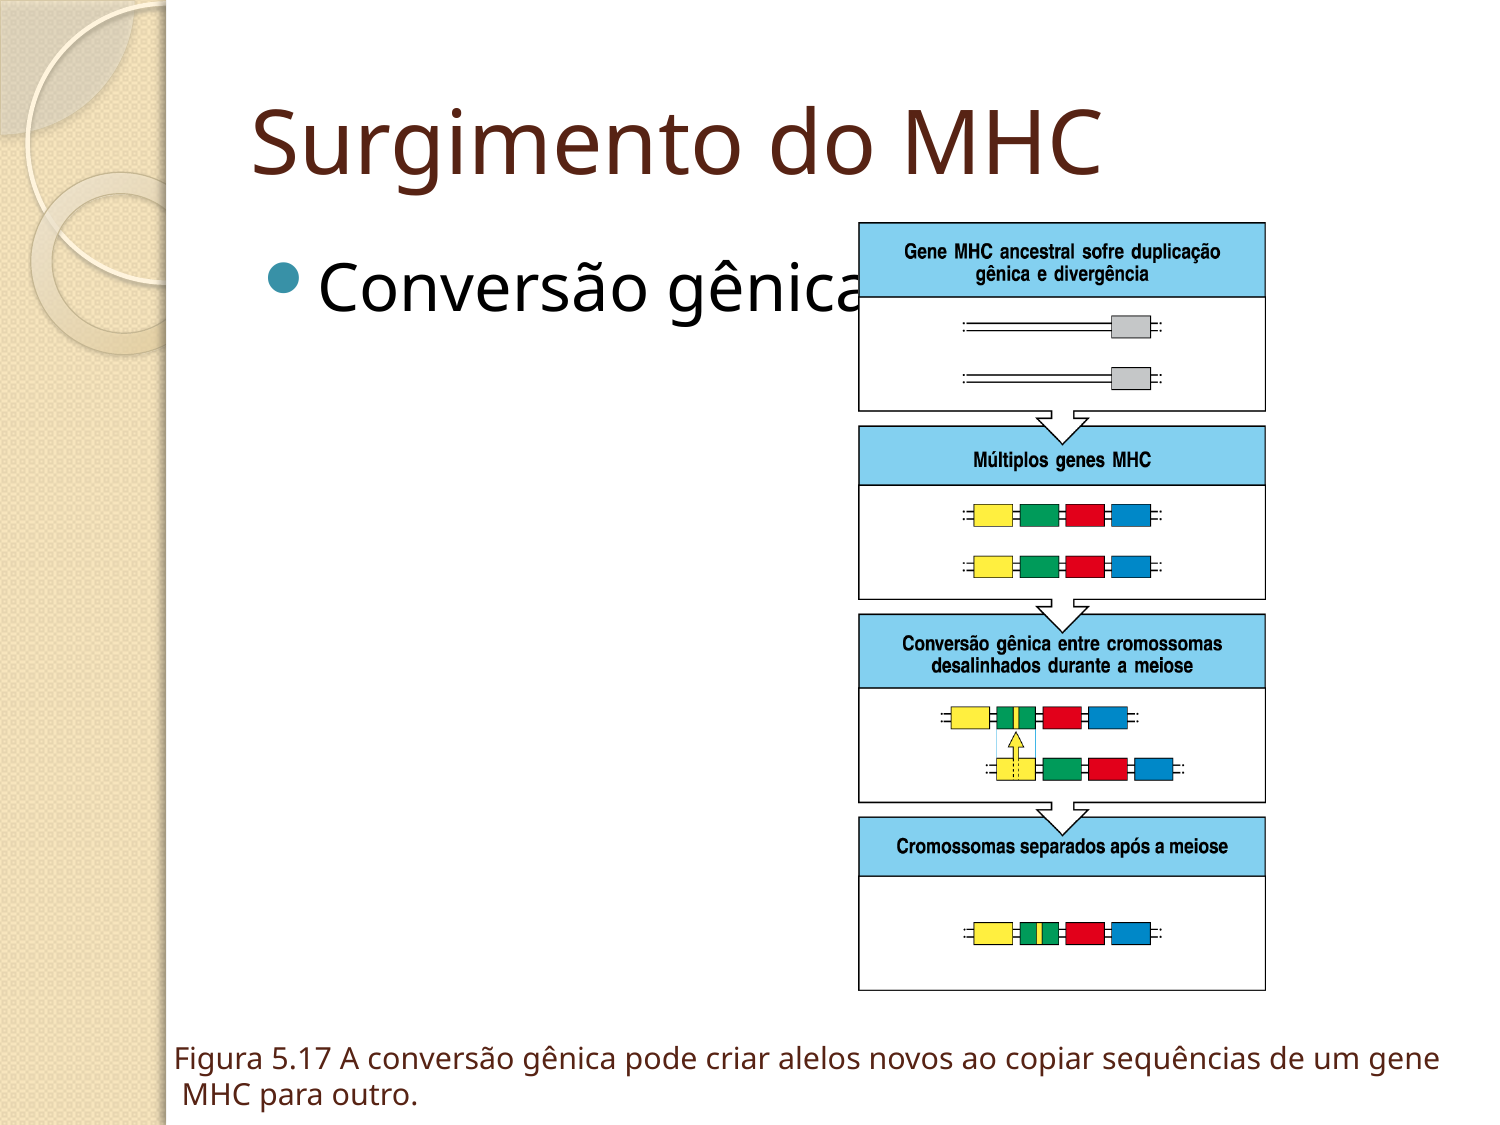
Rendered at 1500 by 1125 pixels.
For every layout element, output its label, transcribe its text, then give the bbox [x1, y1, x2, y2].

text_box Figura 5.17 A conversão gênica pode criar alelos novos ao copiar sequências de um gene MHC para outro. [158, 1031, 1500, 1120]
list Conversão gênica [235, 237, 1466, 1025]
picture [858, 222, 1266, 991]
title Surgimento do MHC [235, 45, 1466, 233]
